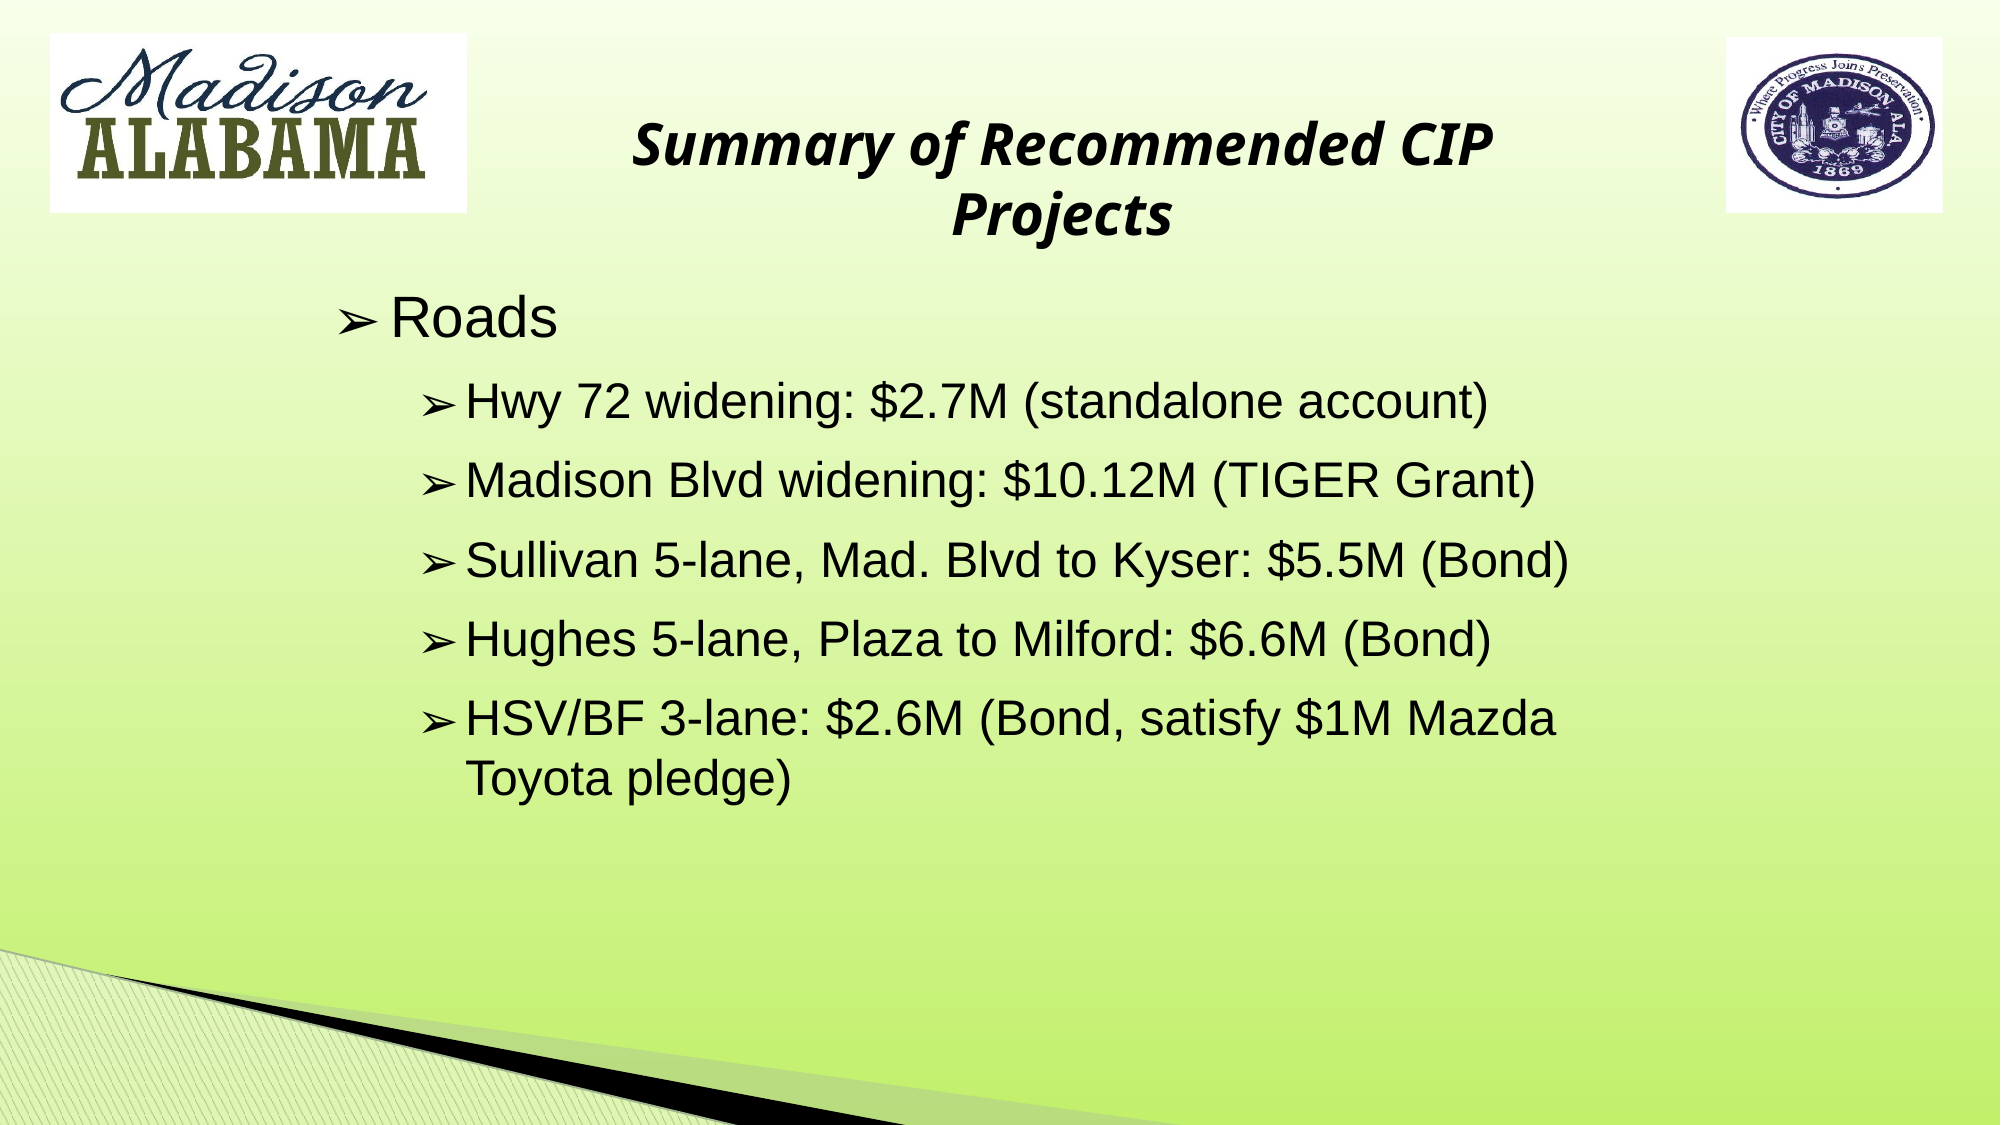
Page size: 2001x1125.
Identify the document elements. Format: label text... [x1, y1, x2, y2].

title Summary of Recommended CIP Projects [549, 99, 1575, 271]
picture [1726, 37, 1943, 213]
list Roads Hwy 72 widening: $2.7M (standalone account) Madison Blvd widening: $10.12M (TIGER Grant) Sullivan 5-lane, Mad. Blvd to Kyser: $5.5M (Bond) Hughes 5-lane, Plaza to Milford: $6.6M (Bond) HSV/BF 3-lane: $2.6M (Bond, satisfy $1M Mazda Toyota pledge) [300, 271, 1725, 1015]
picture [50, 33, 467, 213]
